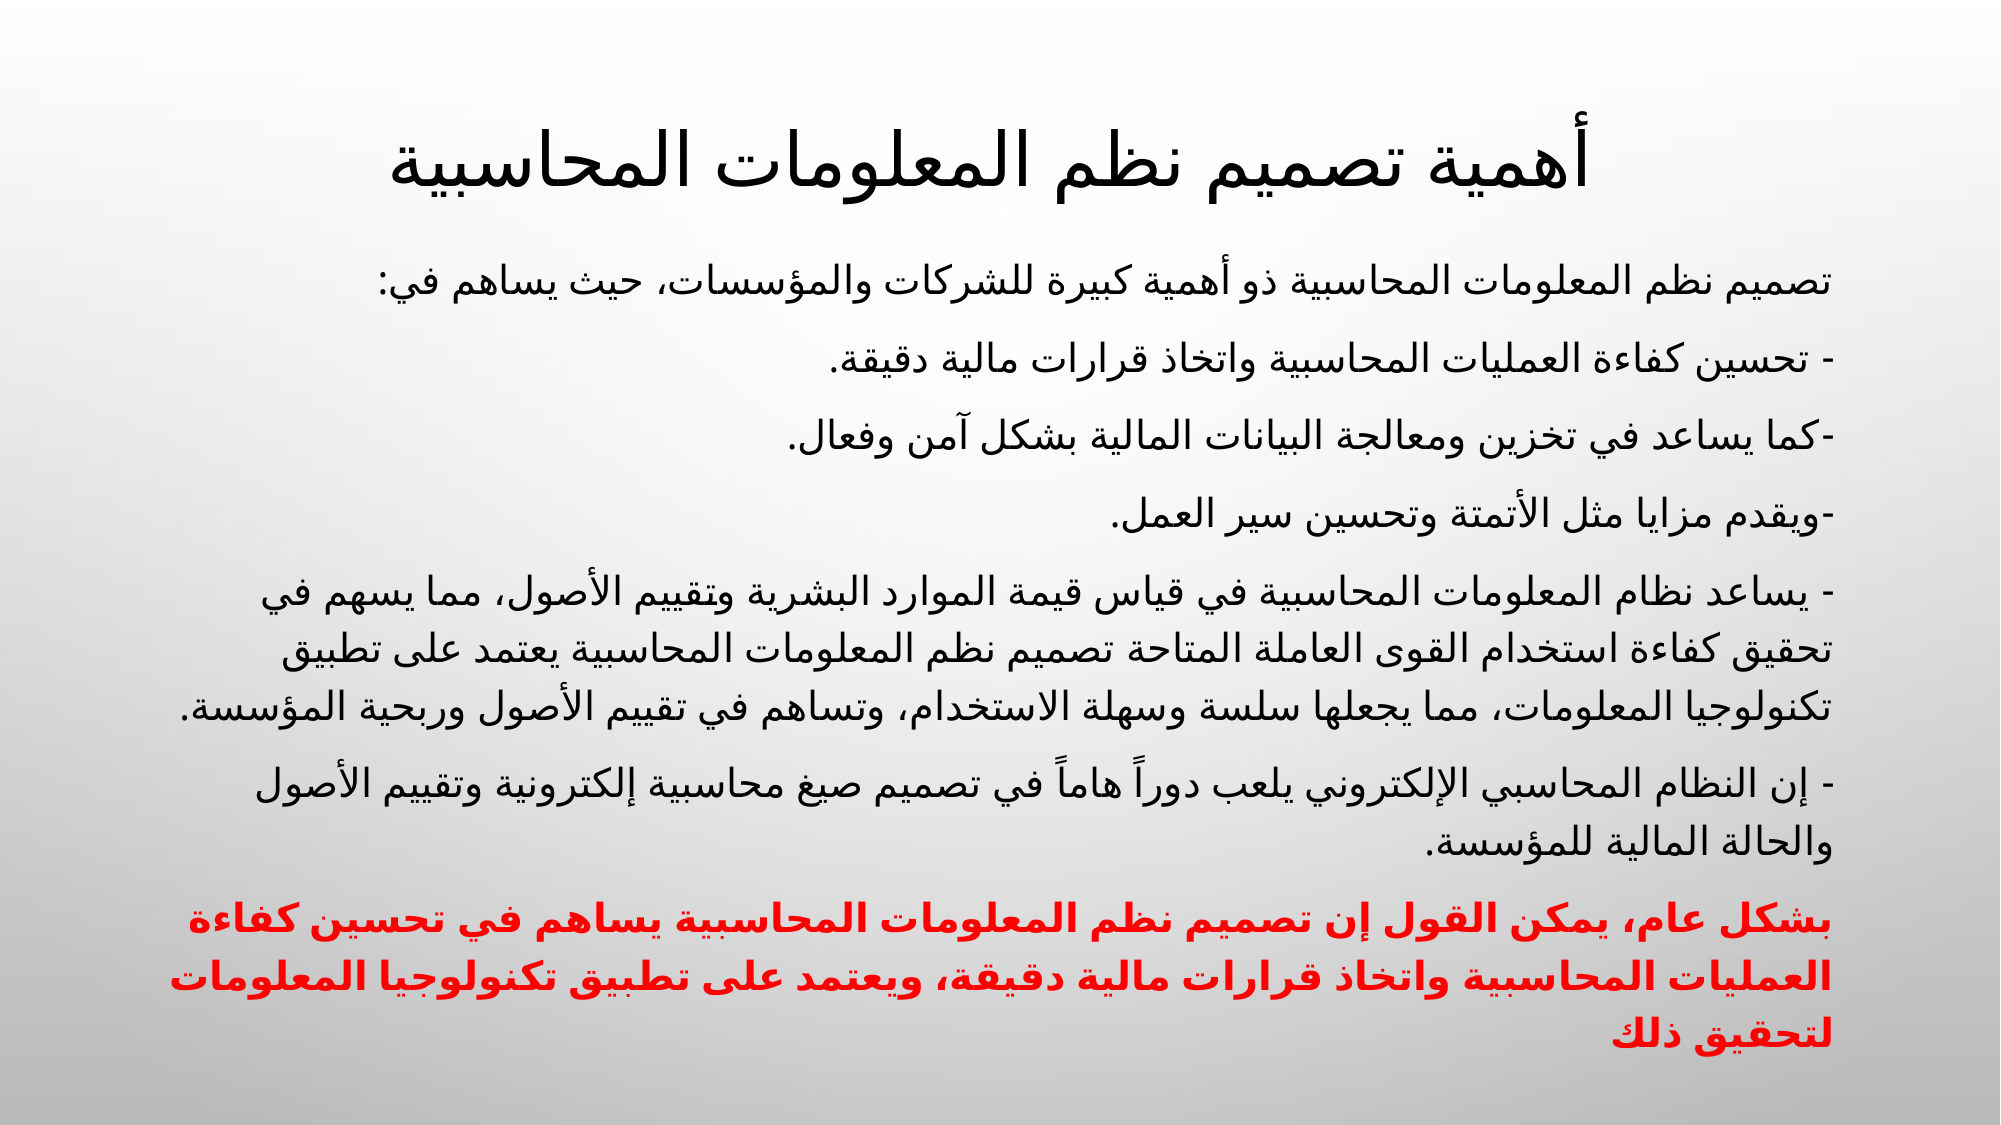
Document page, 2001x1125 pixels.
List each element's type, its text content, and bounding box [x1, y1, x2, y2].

picture [0, 0, 2000, 1125]
title أهمية تصميم نظم المعلومات المحاسبية [149, 101, 1851, 222]
list تصميم نظم المعلومات المحاسبية ذو أهمية كبيرة للشركات والمؤسسات، حيث يساهم في: - تحسين كفاءة العمليات المحاسبية واتخاذ قرارات مالية دقيقة. -كما يساعد في تخزين ومعالجة البيانات المالية بشكل آمن وفعال. -ويقدم مزايا مثل الأتمتة وتحسين سير العمل. - يساعد نظام المعلومات المحاسبية في قياس قيمة الموارد البشرية وتقييم الأصول، مما يسهم في تحقيق كفاءة استخدام القوى العاملة المتاحة تصميم نظم المعلومات المحاسبية يعتمد على تطبيق تكنولوجيا المعلومات، مما يجعلها سلسة وسهلة الاستخدام، وتساهم في تقييم الأصول وربحية المؤسسة. - إن النظام المحاسبي الإلكتروني يلعب دوراً هاماً في تصميم صيغ محاسبية إلكترونية وتقييم الأصول والحالة المالية للمؤسسة. بشكل عام، يمكن القول إن تصميم نظم المعلومات المحاسبية يساهم في تحسين كفاءة العمليات المحاسبية واتخاذ قرارات مالية دقيقة، ويعتمد على تطبيق تكنولوجيا المعلومات لتحقيق ذلك [149, 237, 1851, 1080]
